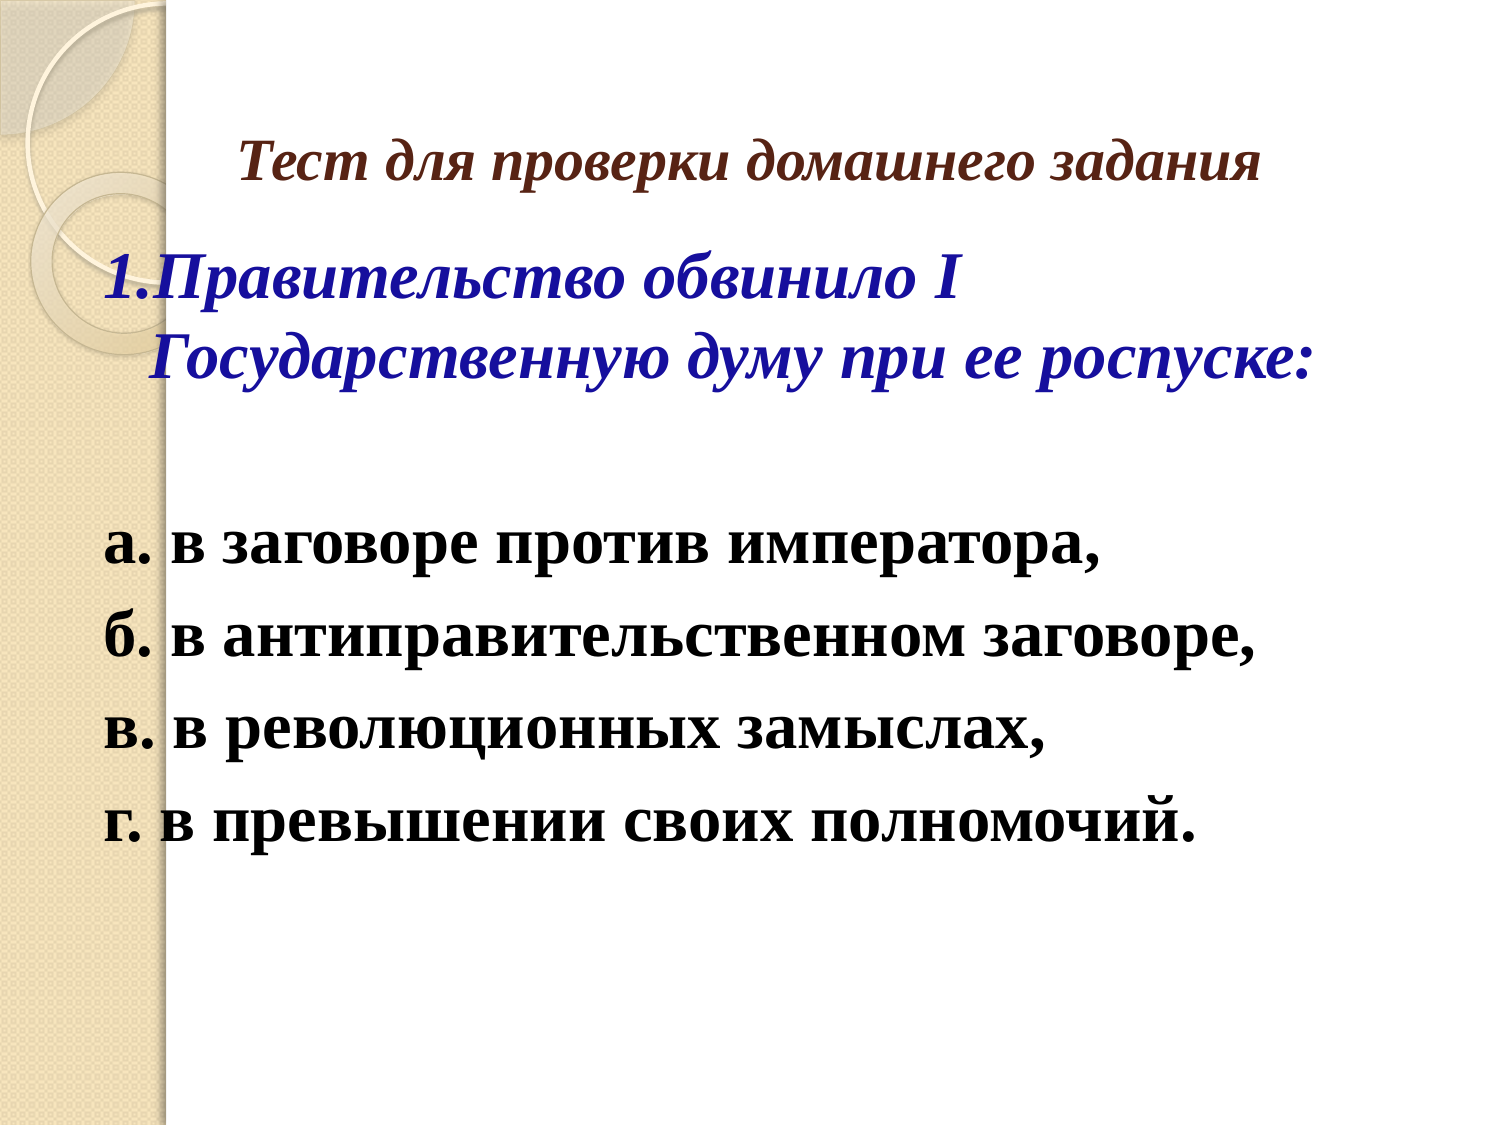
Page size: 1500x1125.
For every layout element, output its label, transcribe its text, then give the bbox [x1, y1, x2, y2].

list 1.Правительство обвинило I Государственную думу при ее роспуске: а. в заговоре против императора, б. в антиправительственном заговоре, в. в революционных замыслах, г. в превышении своих полномочий. [75, 224, 1425, 1079]
title Тест для проверки домашнего задания [75, 112, 1425, 200]
